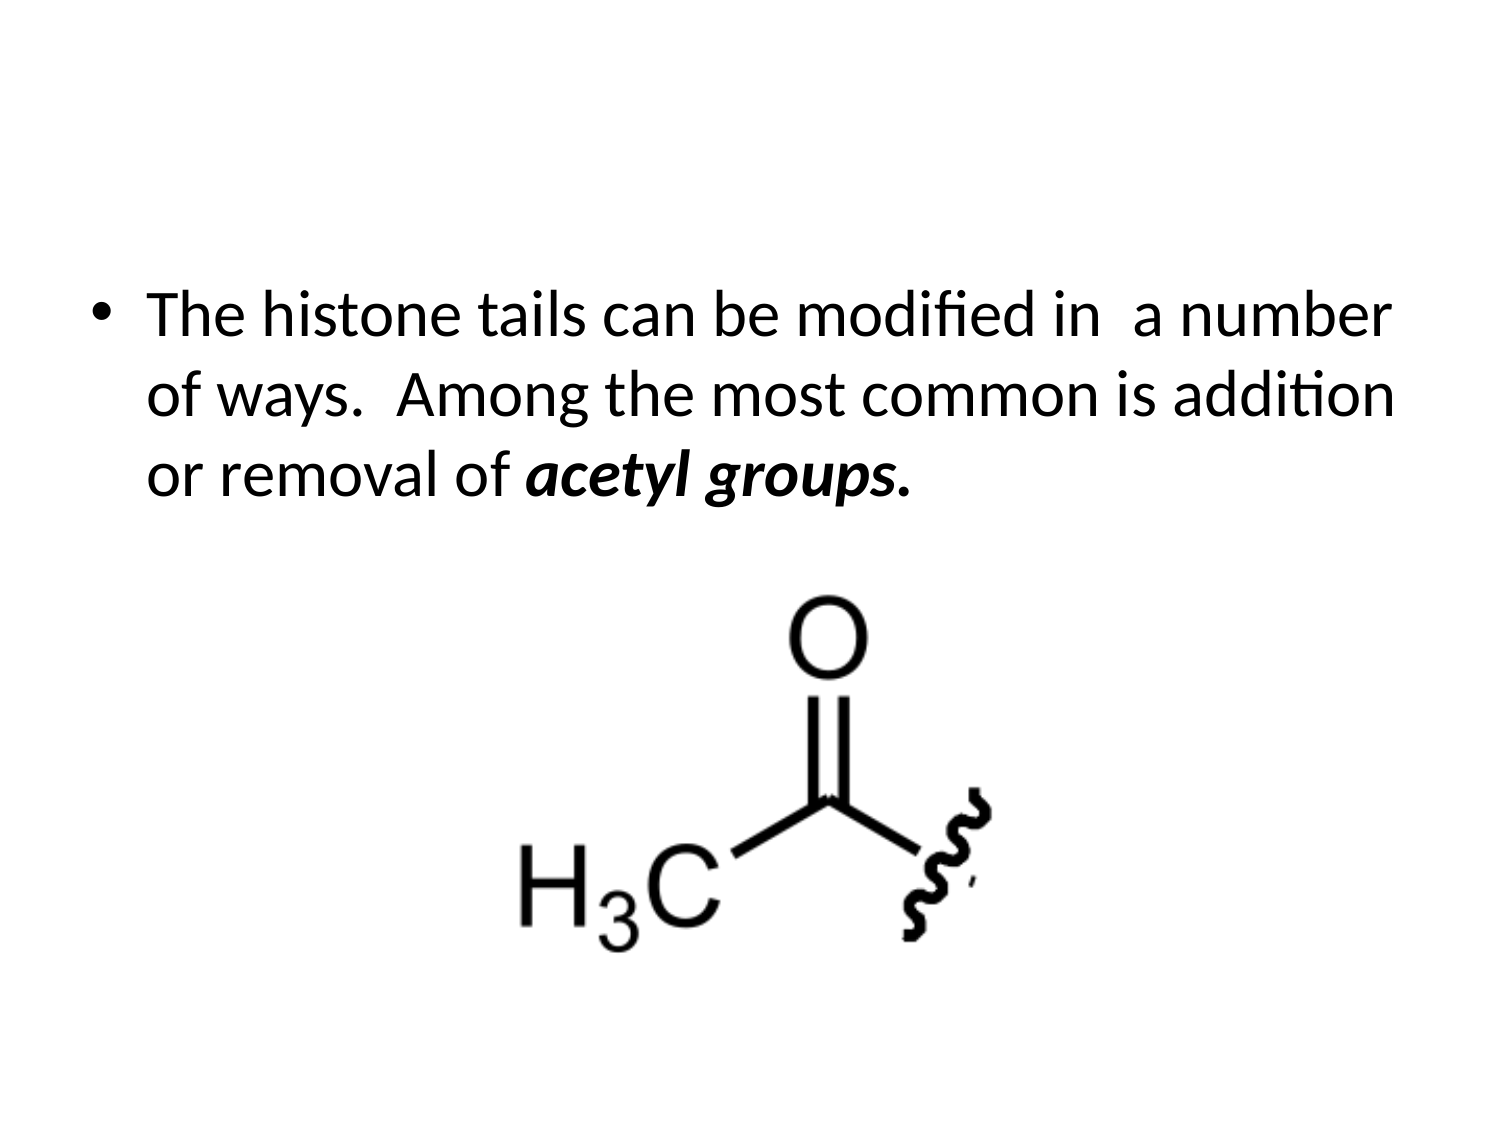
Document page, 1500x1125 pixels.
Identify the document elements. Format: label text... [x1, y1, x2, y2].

picture [489, 562, 1011, 980]
list The histone tails can be modified in a number of ways. Among the most common is addition or removal of acetyl groups. [75, 262, 1425, 1005]
